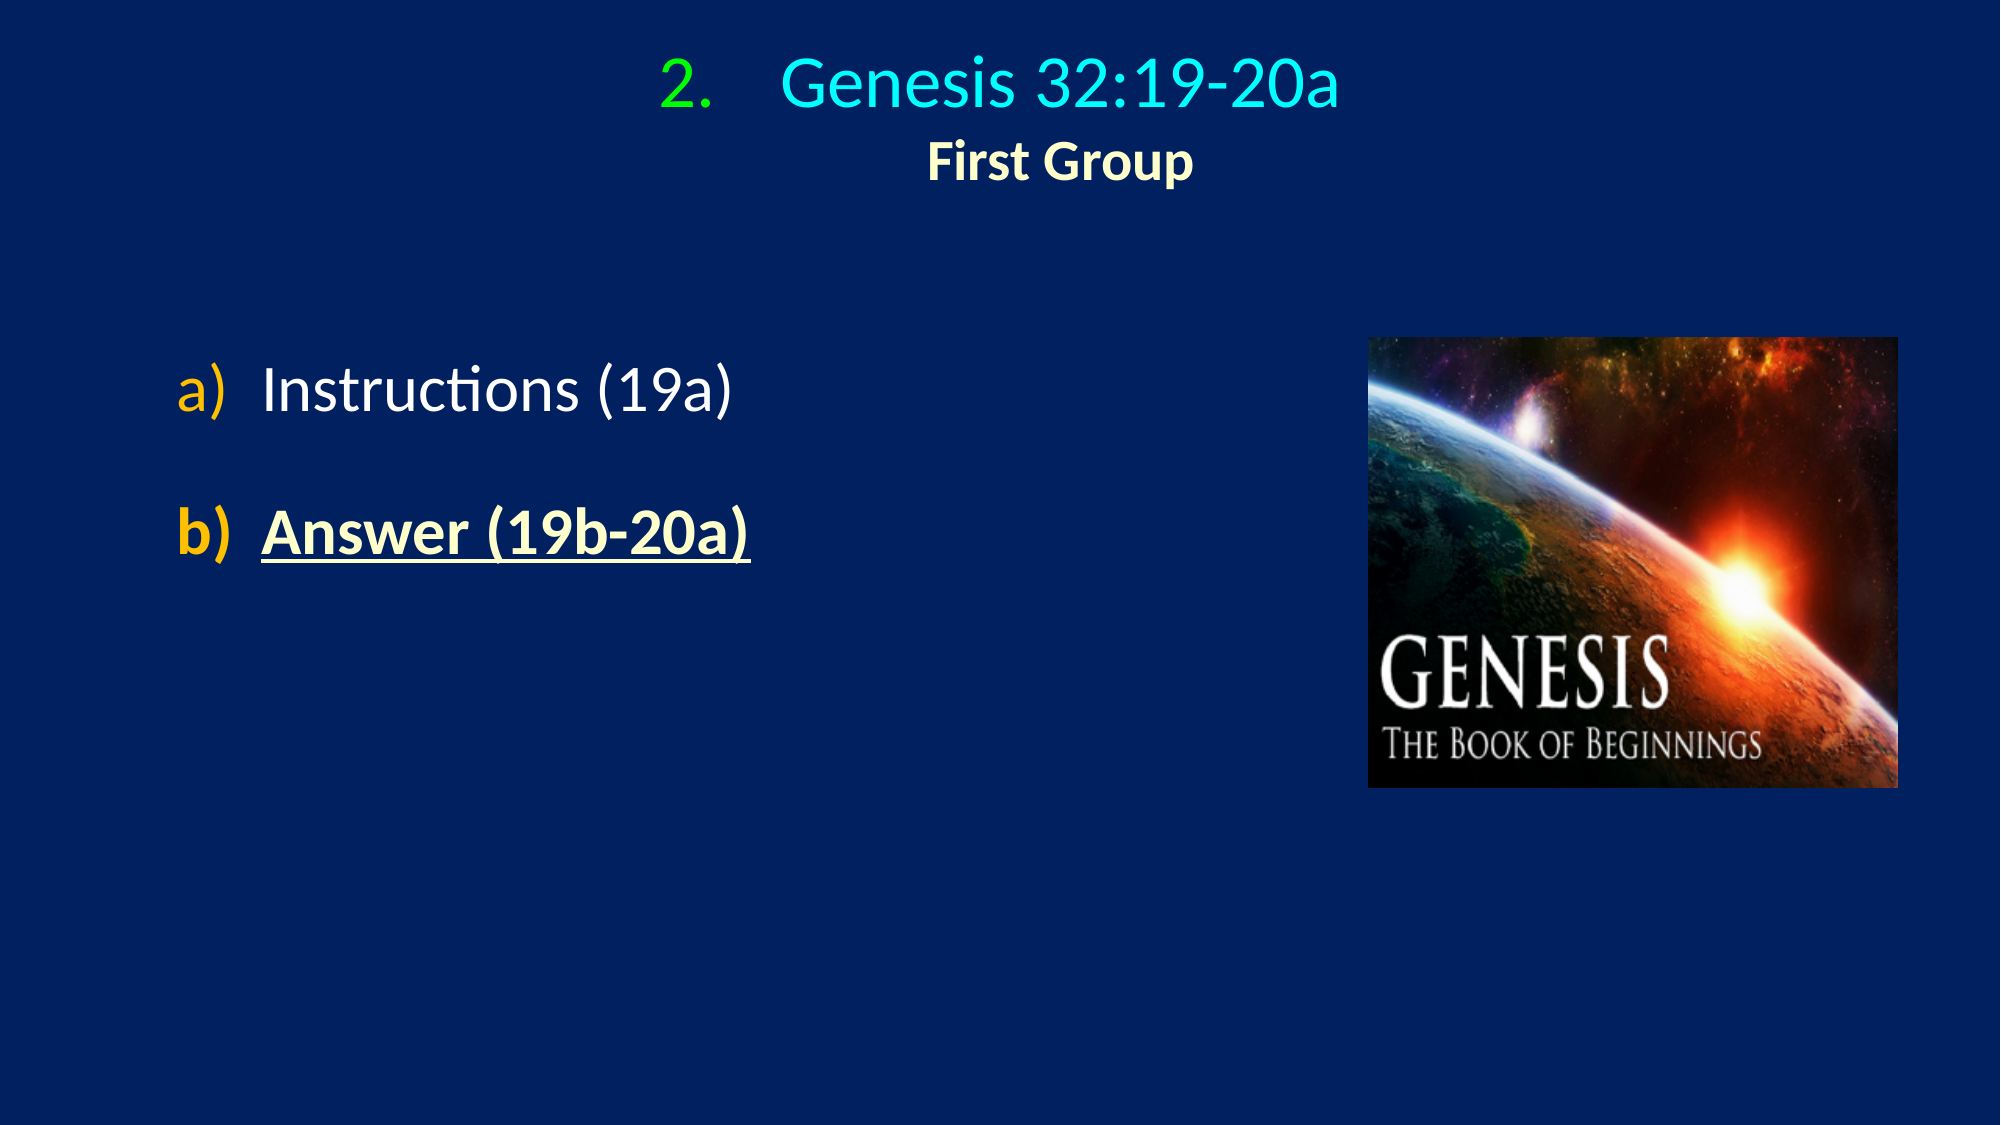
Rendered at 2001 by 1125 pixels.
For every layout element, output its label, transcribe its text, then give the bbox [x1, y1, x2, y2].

picture [1367, 337, 1898, 788]
list Instructions (19a) Answer (19b-20a) [161, 337, 1176, 788]
title Genesis 32:19-20a First Group [535, 37, 1464, 188]
